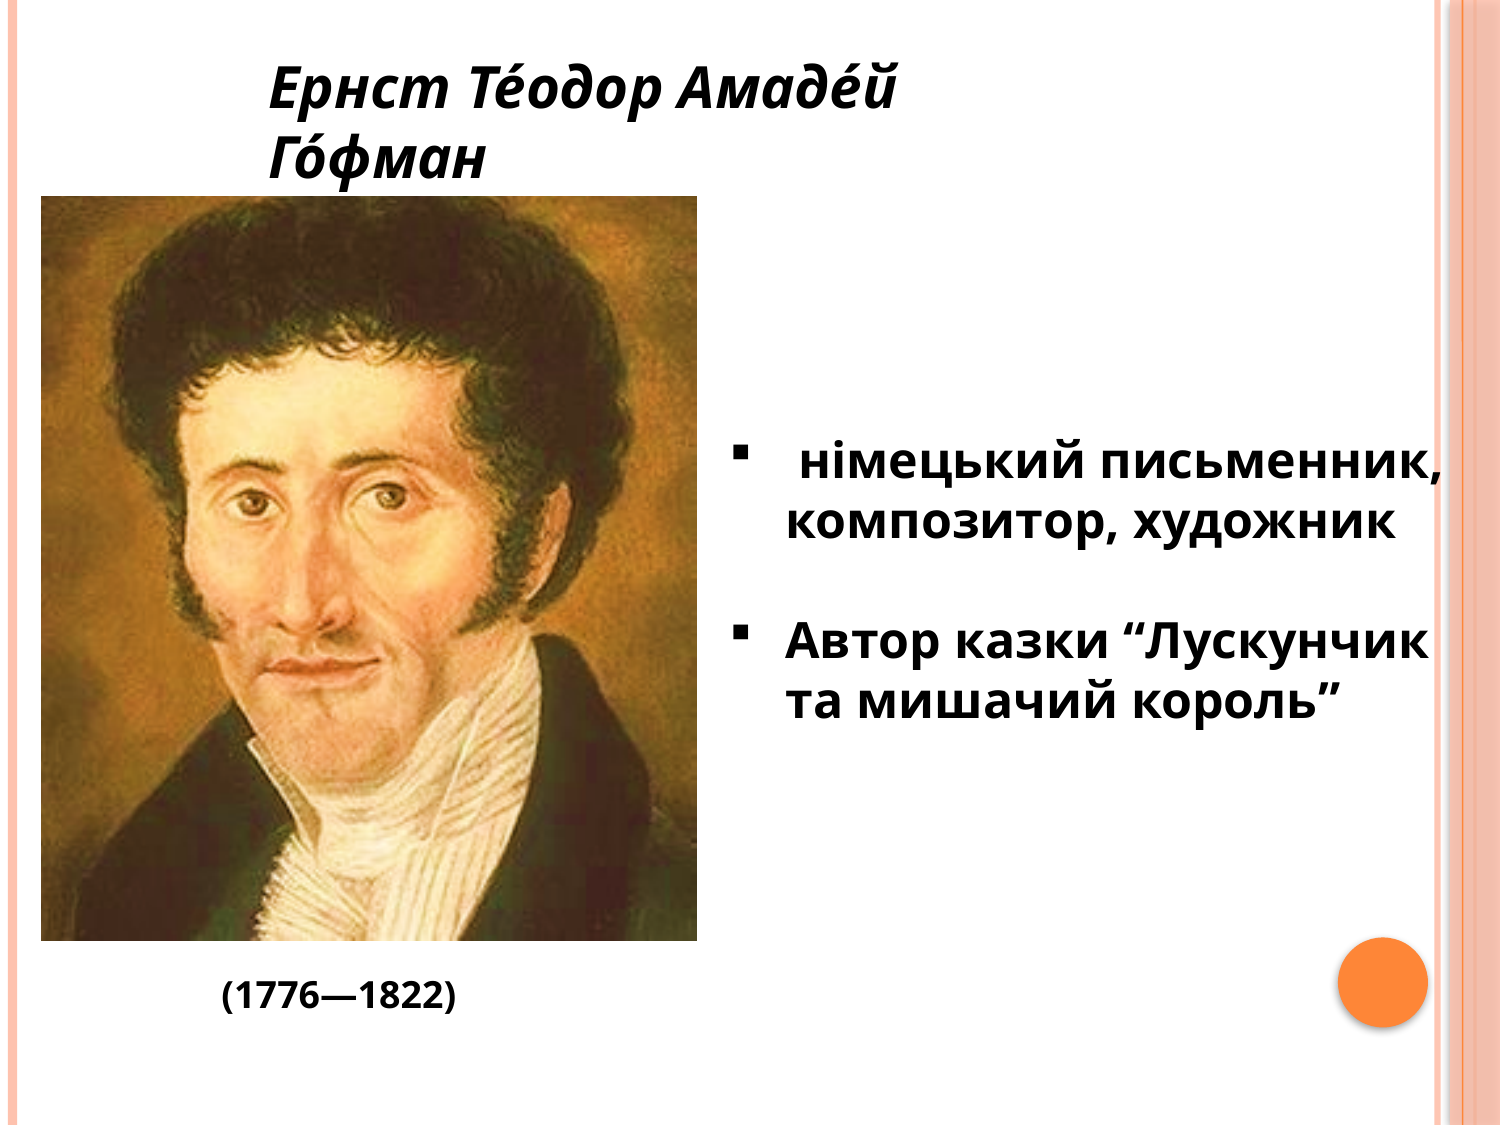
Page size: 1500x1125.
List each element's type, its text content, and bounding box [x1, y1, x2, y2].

picture [40, 195, 697, 941]
text_box (1776—1822) [206, 964, 550, 1024]
text_box Ернст Те́одор Амаде́й Го́фман [253, 42, 1081, 198]
text_box німецький письменник, композитор, художник Автор казки “Лускунчик та мишачий король” [714, 420, 1471, 736]
